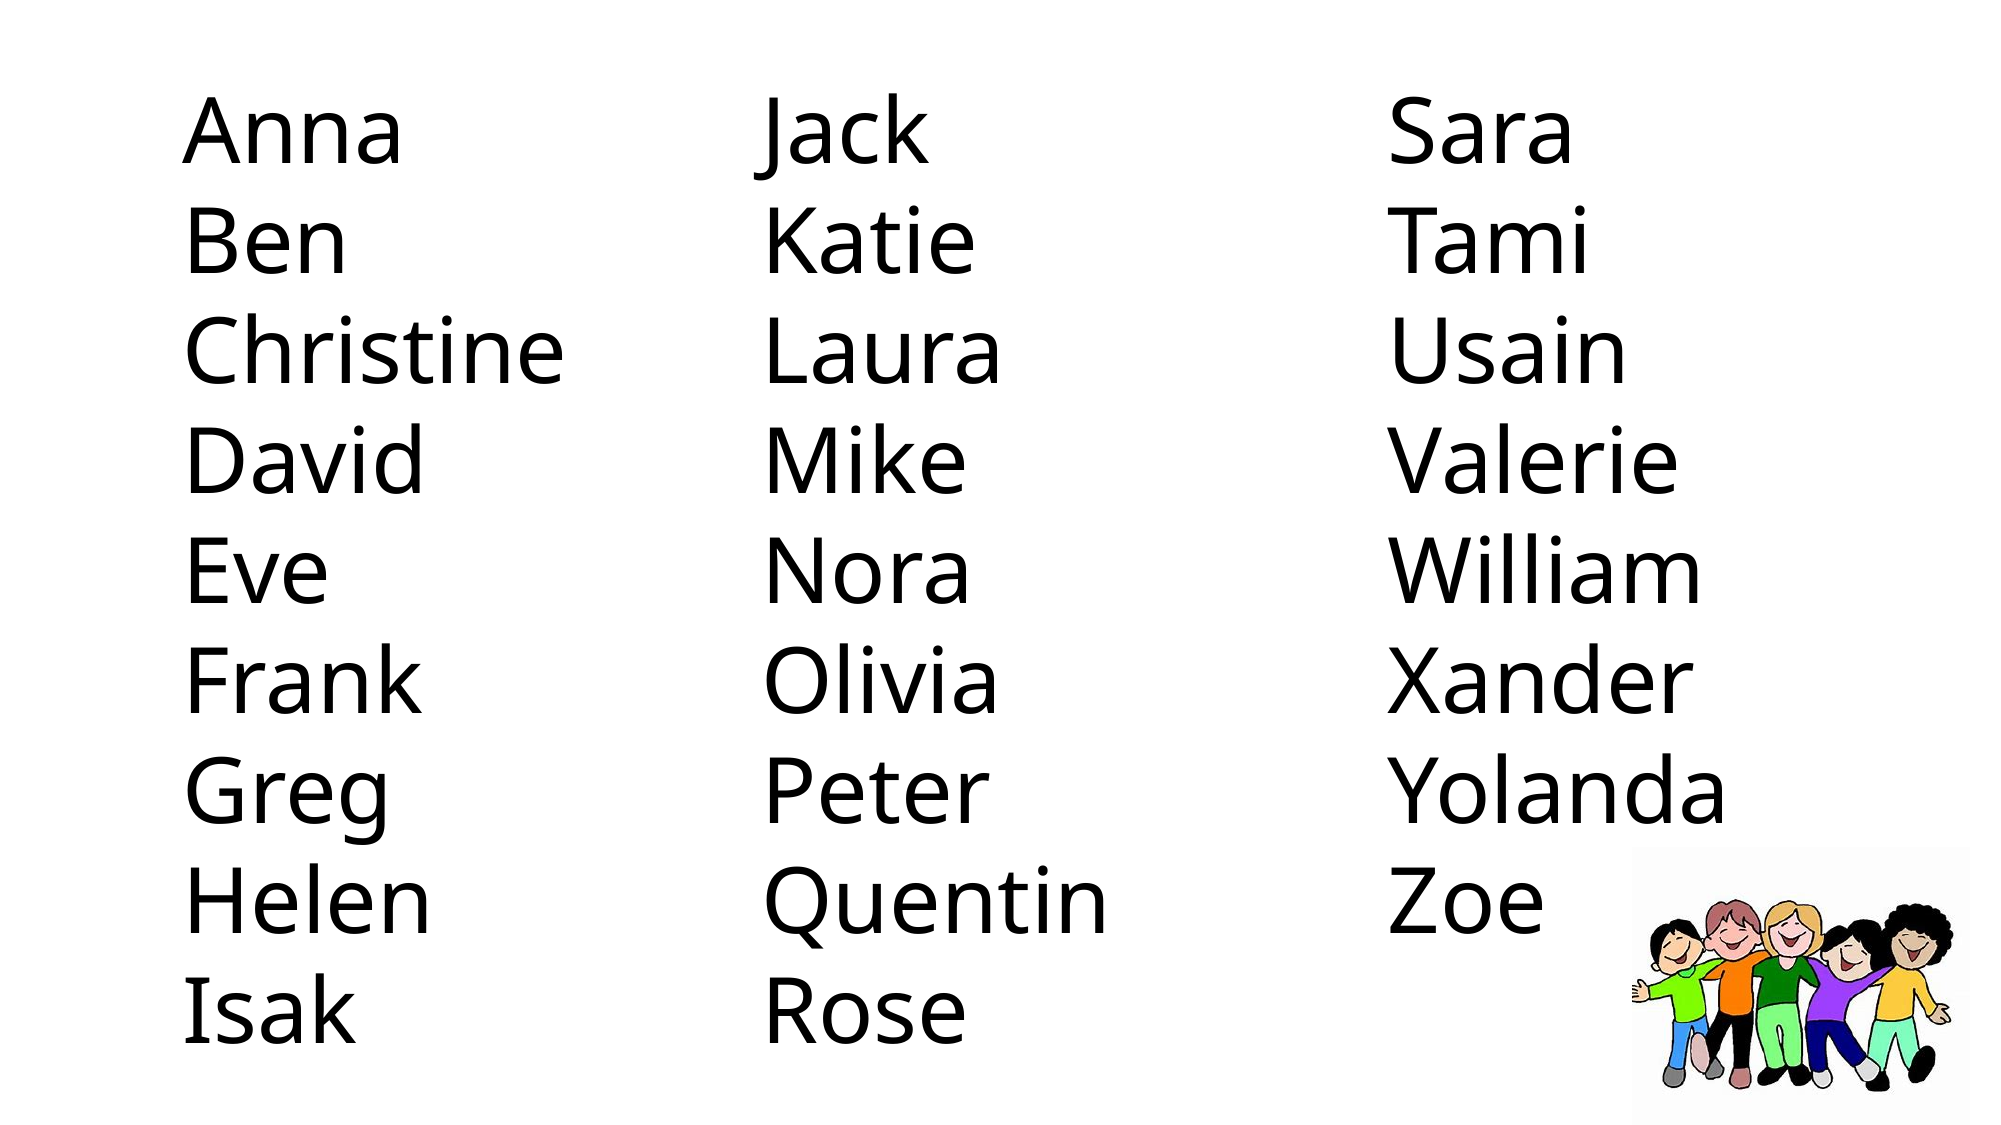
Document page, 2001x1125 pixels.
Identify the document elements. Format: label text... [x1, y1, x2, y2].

text_box Jack Katie Laura Mike Nora Olivia Peter Quentin Rose [746, 64, 1290, 1115]
text_box Sara Tami Usain Valerie William Xander Yolanda Zoe [1373, 64, 1916, 1005]
picture [1632, 847, 1970, 1125]
text_box Anna Ben Christine David Eve Frank Greg Helen Isak [167, 64, 711, 1115]
